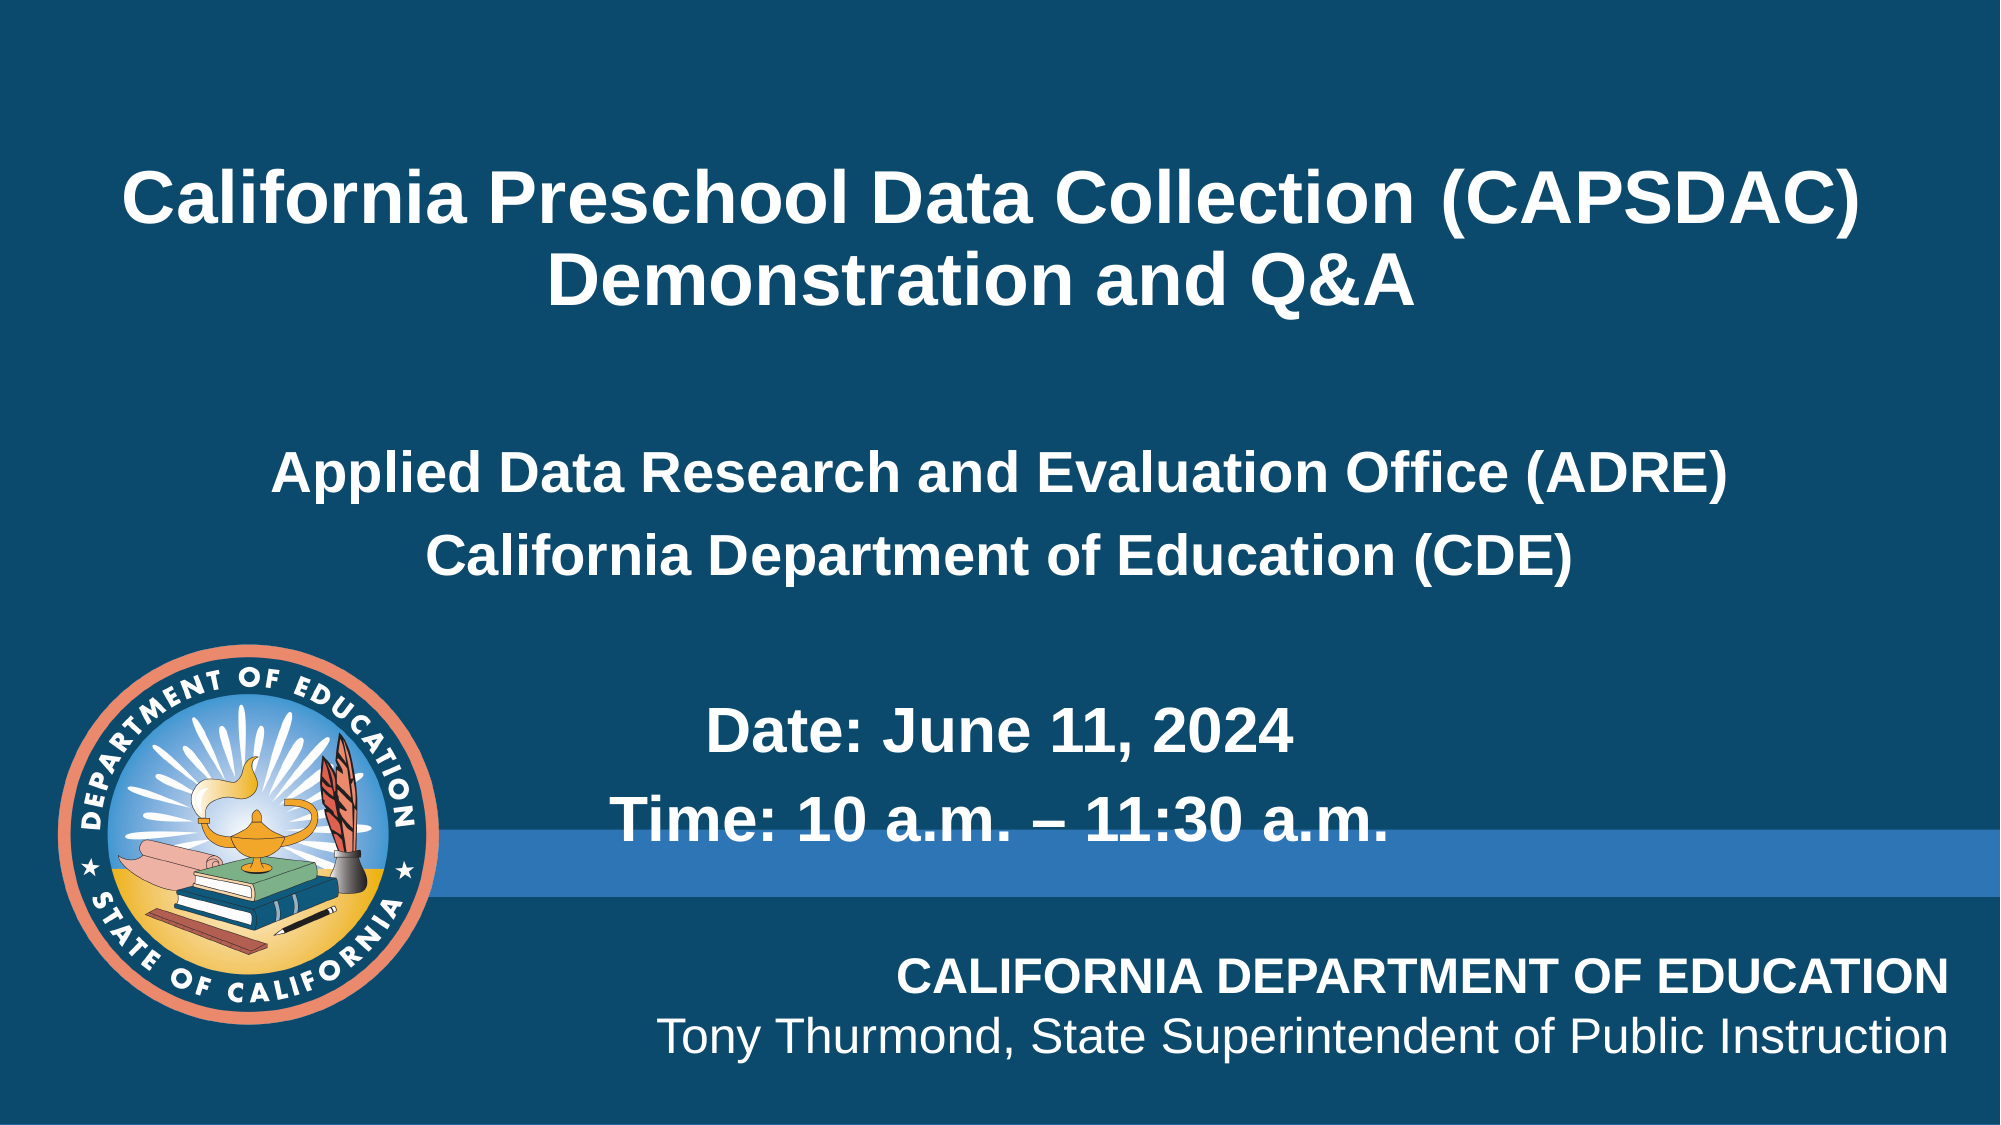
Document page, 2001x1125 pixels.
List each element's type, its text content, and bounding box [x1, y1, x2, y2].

picture [55, 639, 443, 1031]
list Applied Data Research and Evaluation Office (ADRE) California Department of Education (CDE) Date: June 11, 2024 Time: 10 a.m. – 11:30 a.m. [111, 345, 1889, 867]
title California Preschool Data Collection (CAPSDAC) Demonstration and Q&A [0, 127, 2000, 346]
